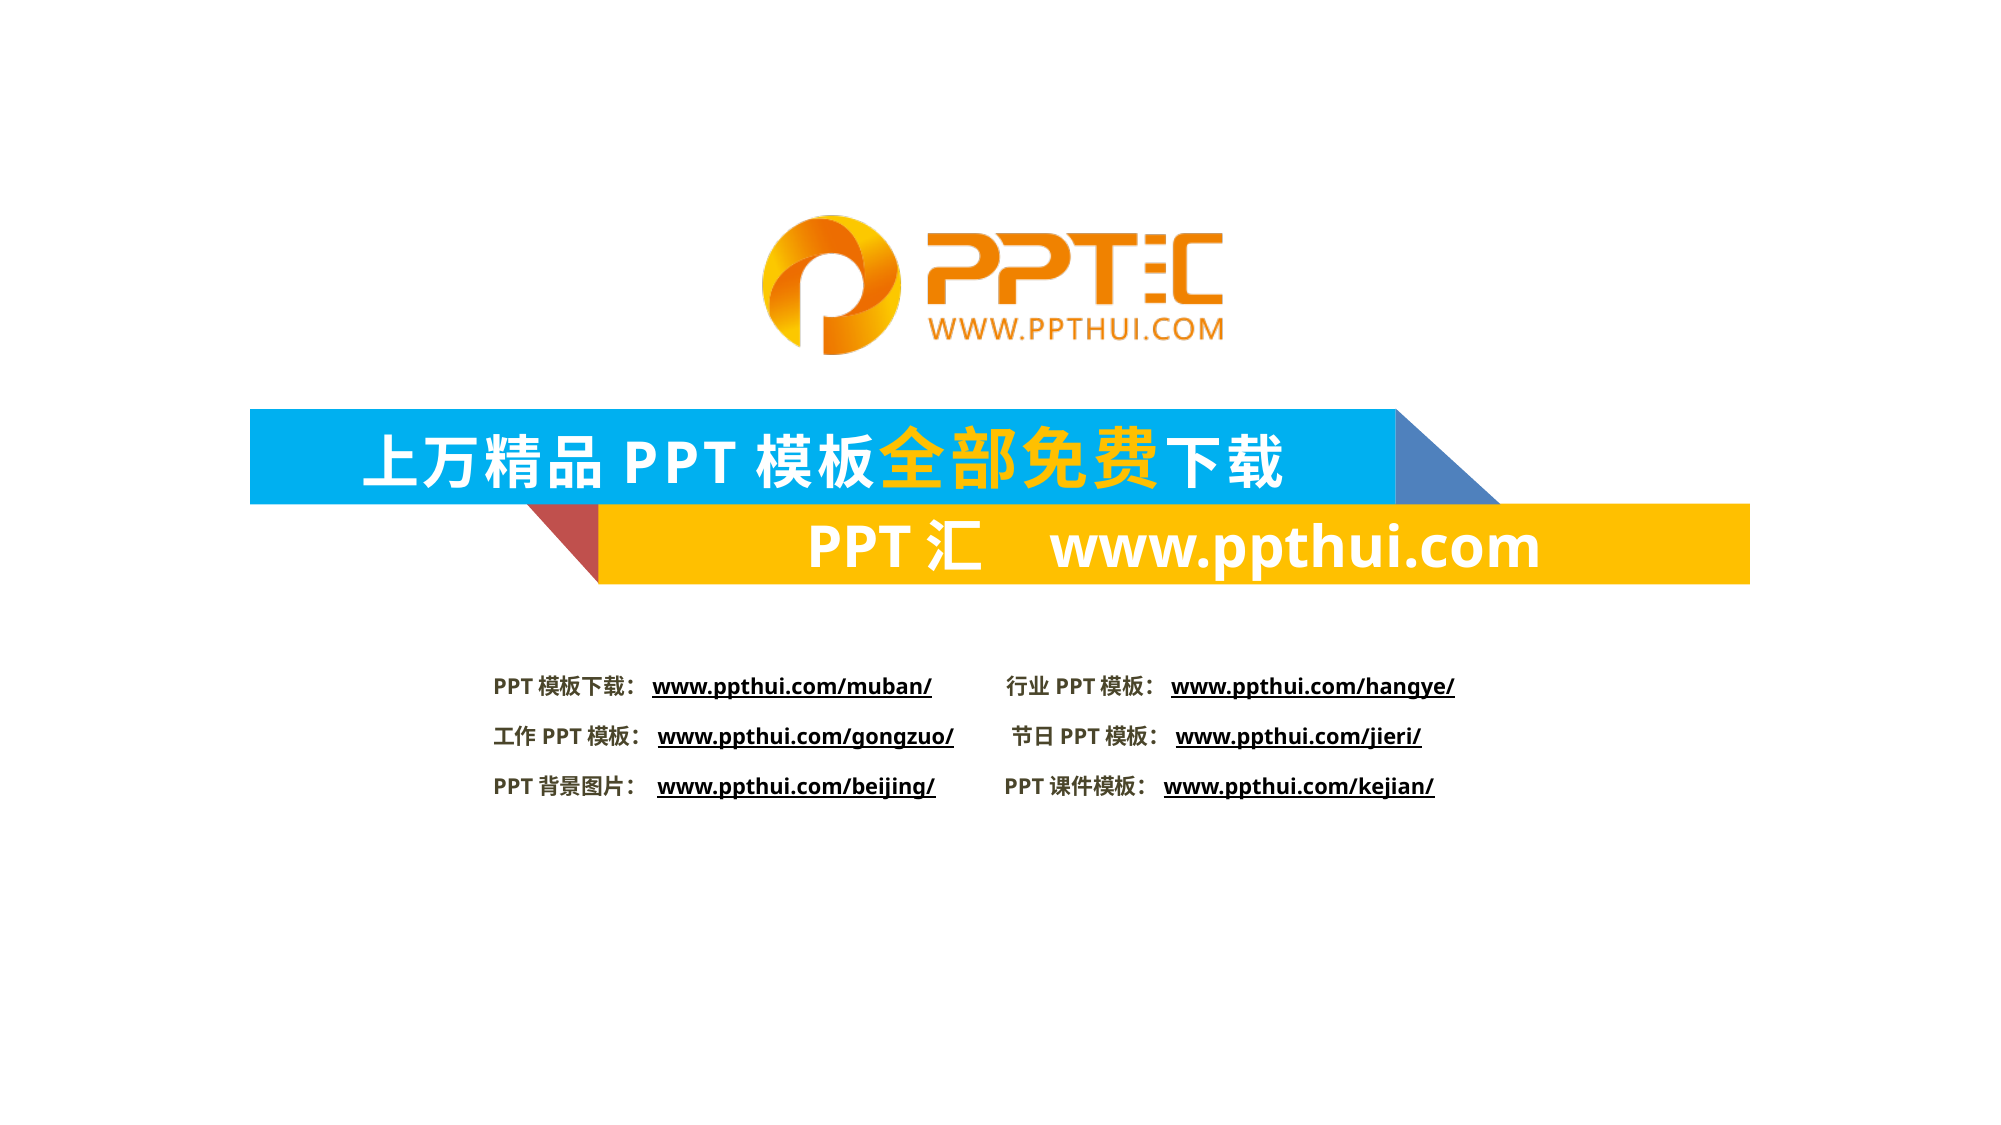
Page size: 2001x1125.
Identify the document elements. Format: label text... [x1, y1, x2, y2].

text_box PPT模板下载：www.ppthui.com/muban/ 行业PPT模板：www.ppthui.com/hangye/ 工作PPT模板：www.ppthui.com/gongzuo/ 节日PPT模板：www.ppthui.com/jieri/ PPT背景图片： www.ppthui.com/beijing/ PPT课件模板：www.ppthui.com/kejian/ [478, 623, 1507, 832]
picture [758, 159, 1227, 395]
text_box [1394, 406, 1504, 506]
text_box 上万精品PPT模板全部免费下载 [249, 408, 1394, 505]
text_box [526, 505, 597, 584]
text_box PPT汇 www.ppthui.com [597, 502, 1751, 585]
